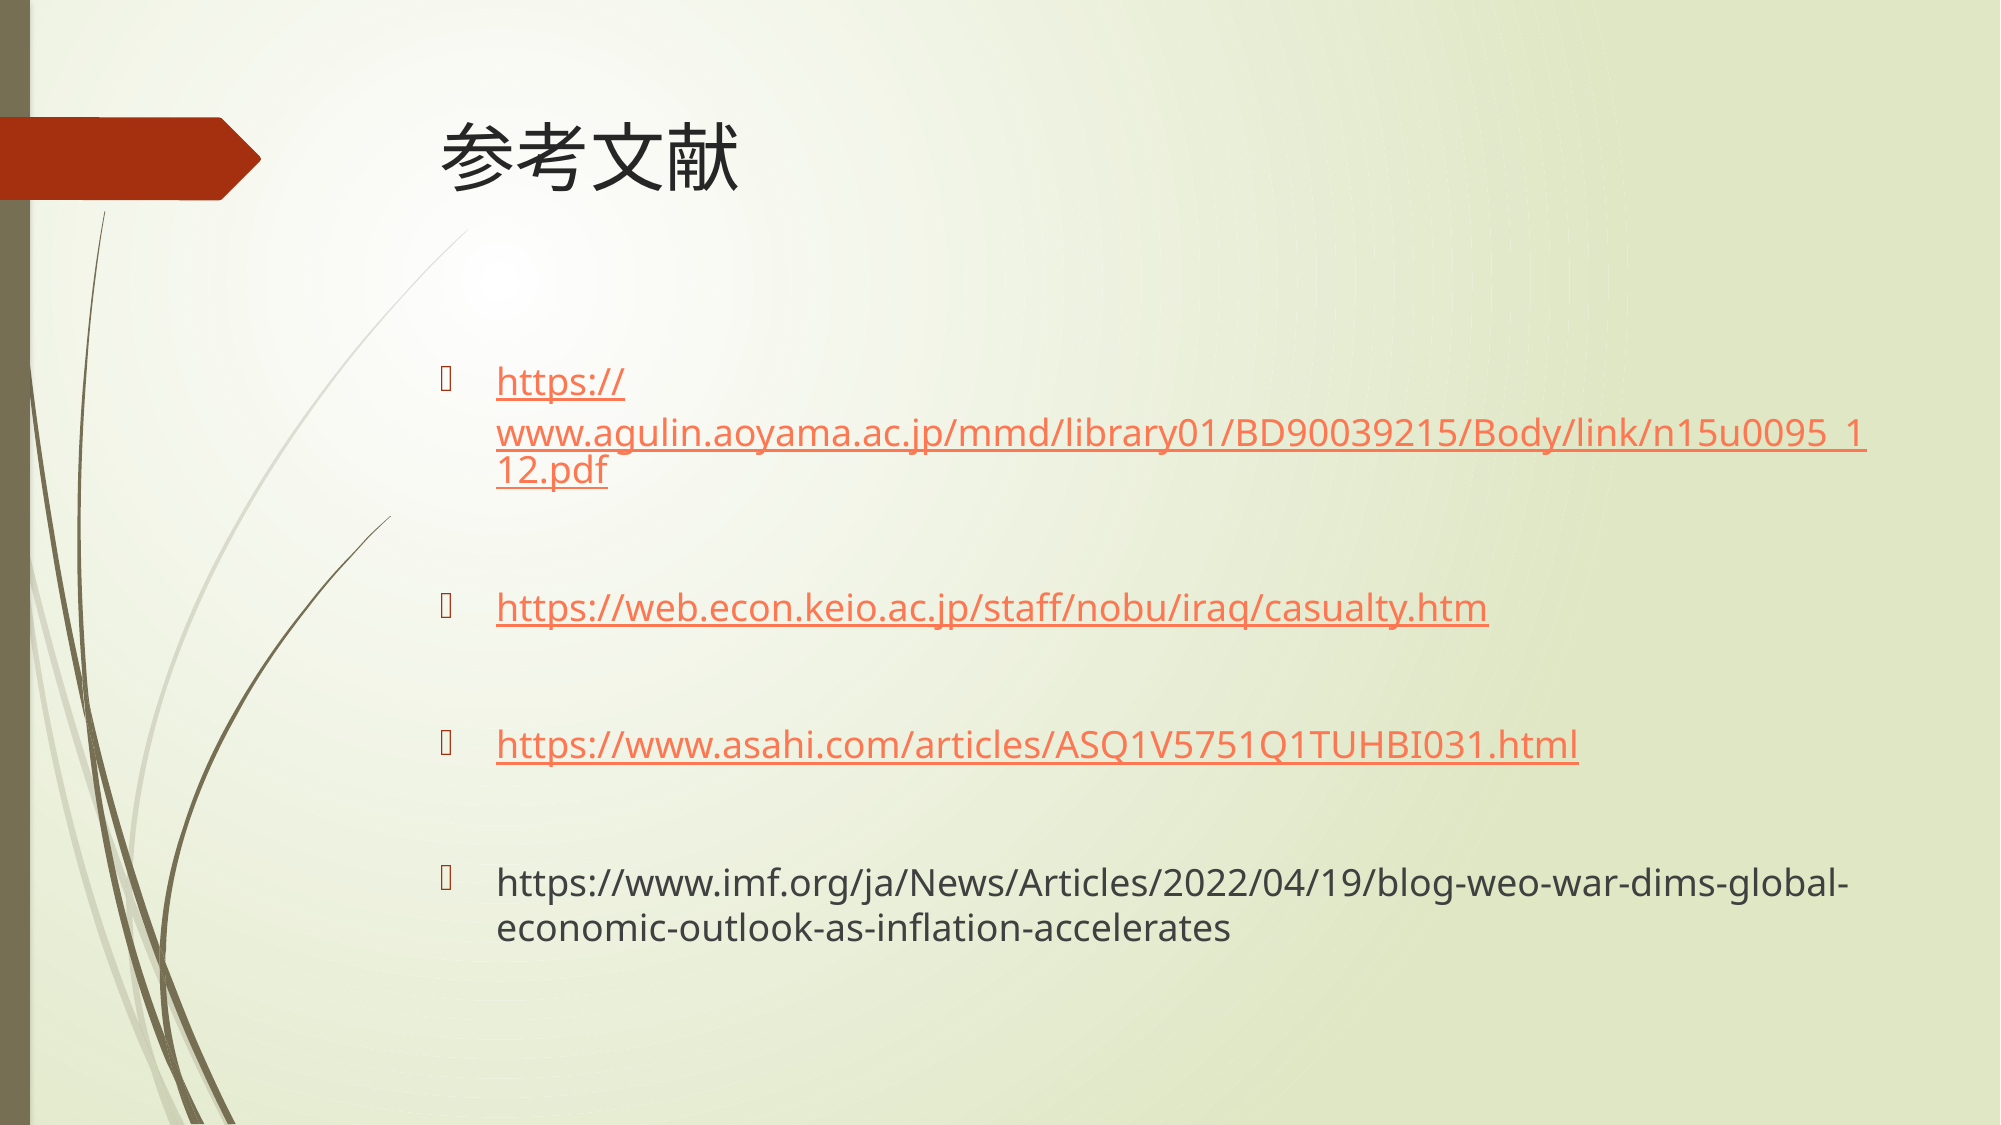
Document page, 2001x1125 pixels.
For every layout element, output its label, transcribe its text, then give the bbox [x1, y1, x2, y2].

title 参考文献 [425, 102, 1888, 313]
list https://www.agulin.aoyama.ac.jp/mmd/library01/BD90039215/Body/link/n15u0095_112.pdf https://web.econ.keio.ac.jp/staff/nobu/iraq/casualty.htm https://www.asahi.com/articles/ASQ1V5751Q1TUHBI031.html https://www.imf.org/ja/News/Articles/2022/04/19/blog-weo-war-dims-global-economic-outlook-as-inflation-accelerates [424, 350, 1888, 970]
